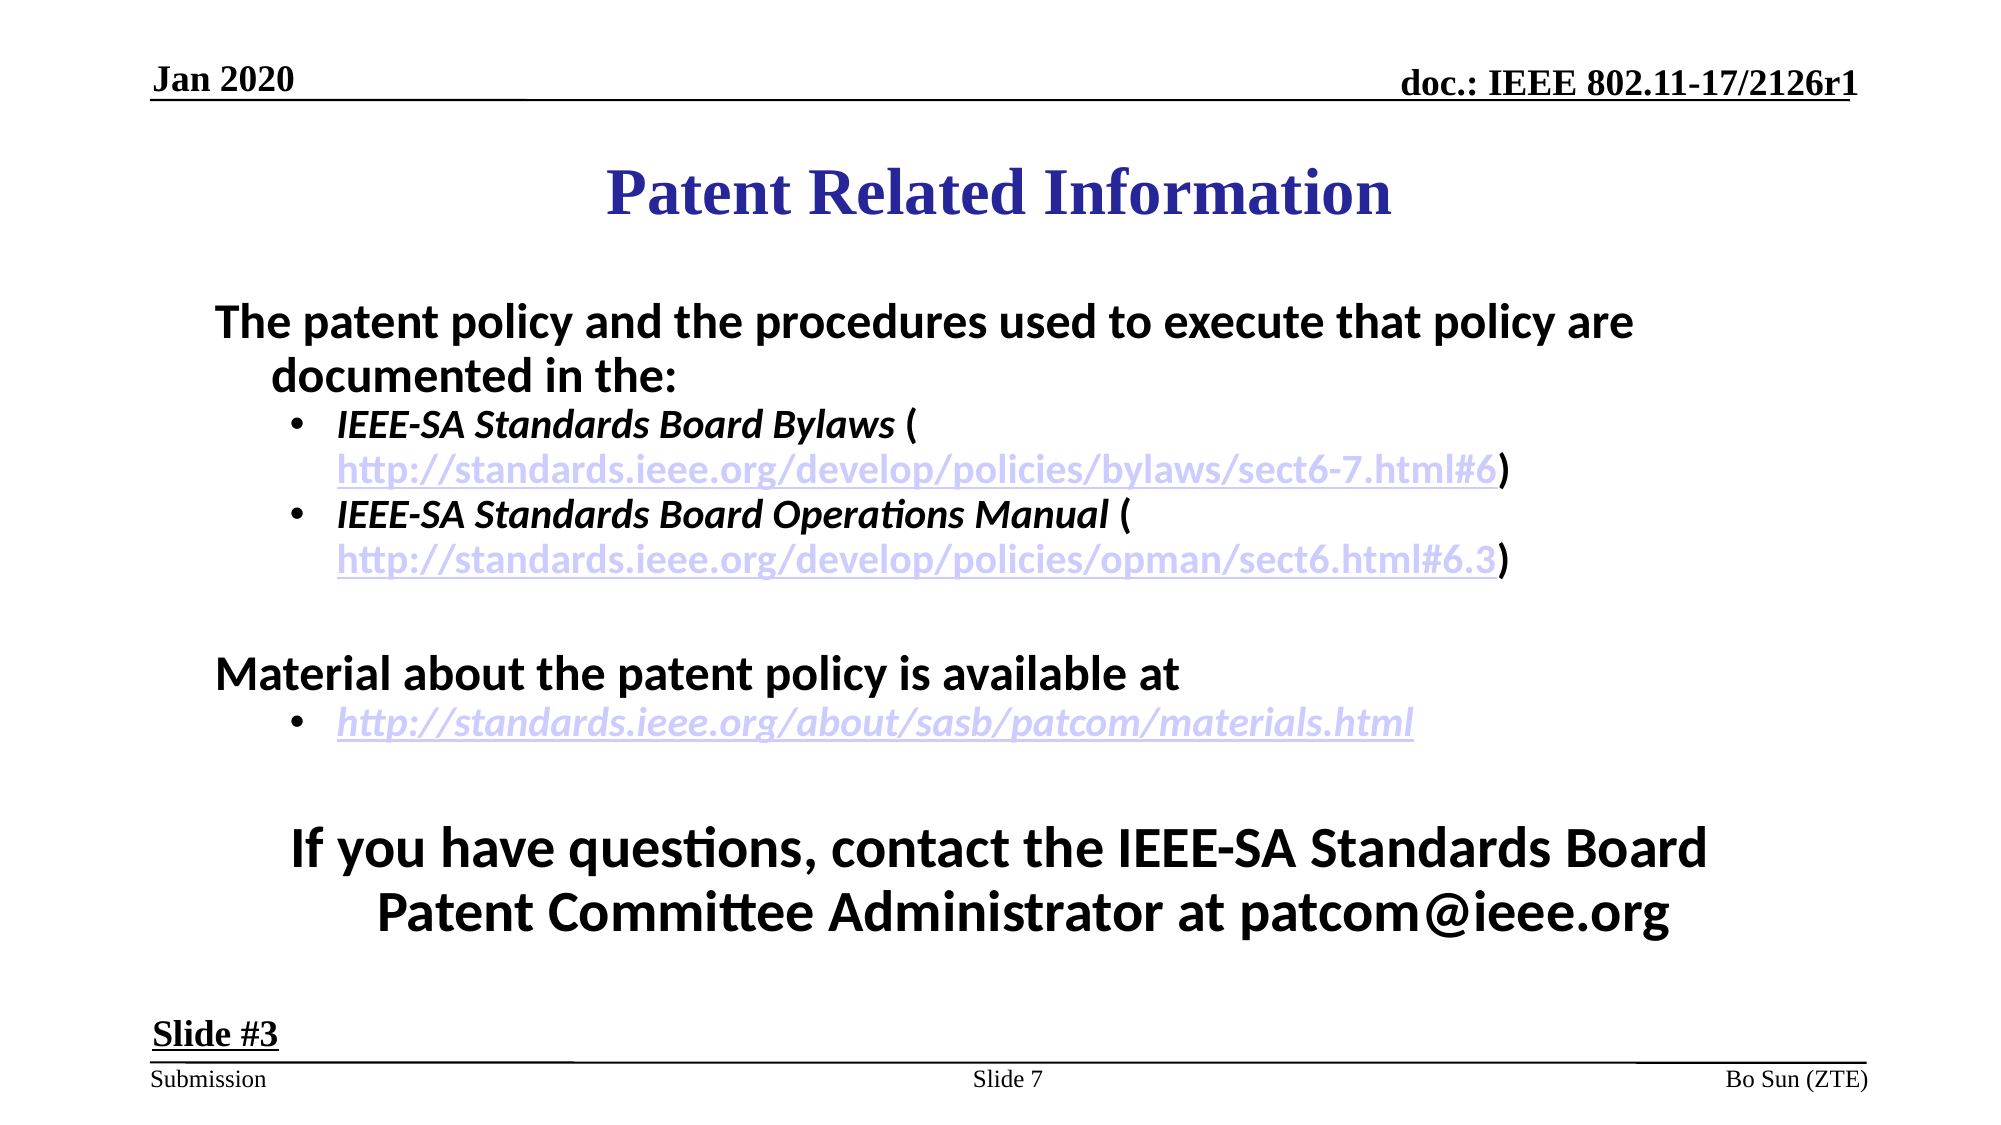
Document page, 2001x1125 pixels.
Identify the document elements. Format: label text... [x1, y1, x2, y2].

slide_number Slide [949, 1061, 1067, 1123]
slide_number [152, 54, 563, 100]
text_box Patent Related Information [362, 100, 1638, 276]
text_box The patent policy and the procedures used to execute that policy are documented in the: IEEE-SA Standards Board Bylaws (http://standards.ieee.org/develop/policies/bylaws/sect6-7.html#6) IEEE-SA Standards Board Operations Manual (http://standards.ieee.org/develop/policies/opman/sect6.html#6.3) Material about the patent policy is available at http://standards.ieee.org/about/sasb/patcom/materials.html If you have questions, contact the IEEE-SA Standards Board Patent Committee Administrator at patcom@ieee.org [200, 287, 1800, 988]
footer Bo Sun (ZTE) [1171, 1061, 1869, 1093]
text_box Slide #3 [137, 1002, 294, 1062]
